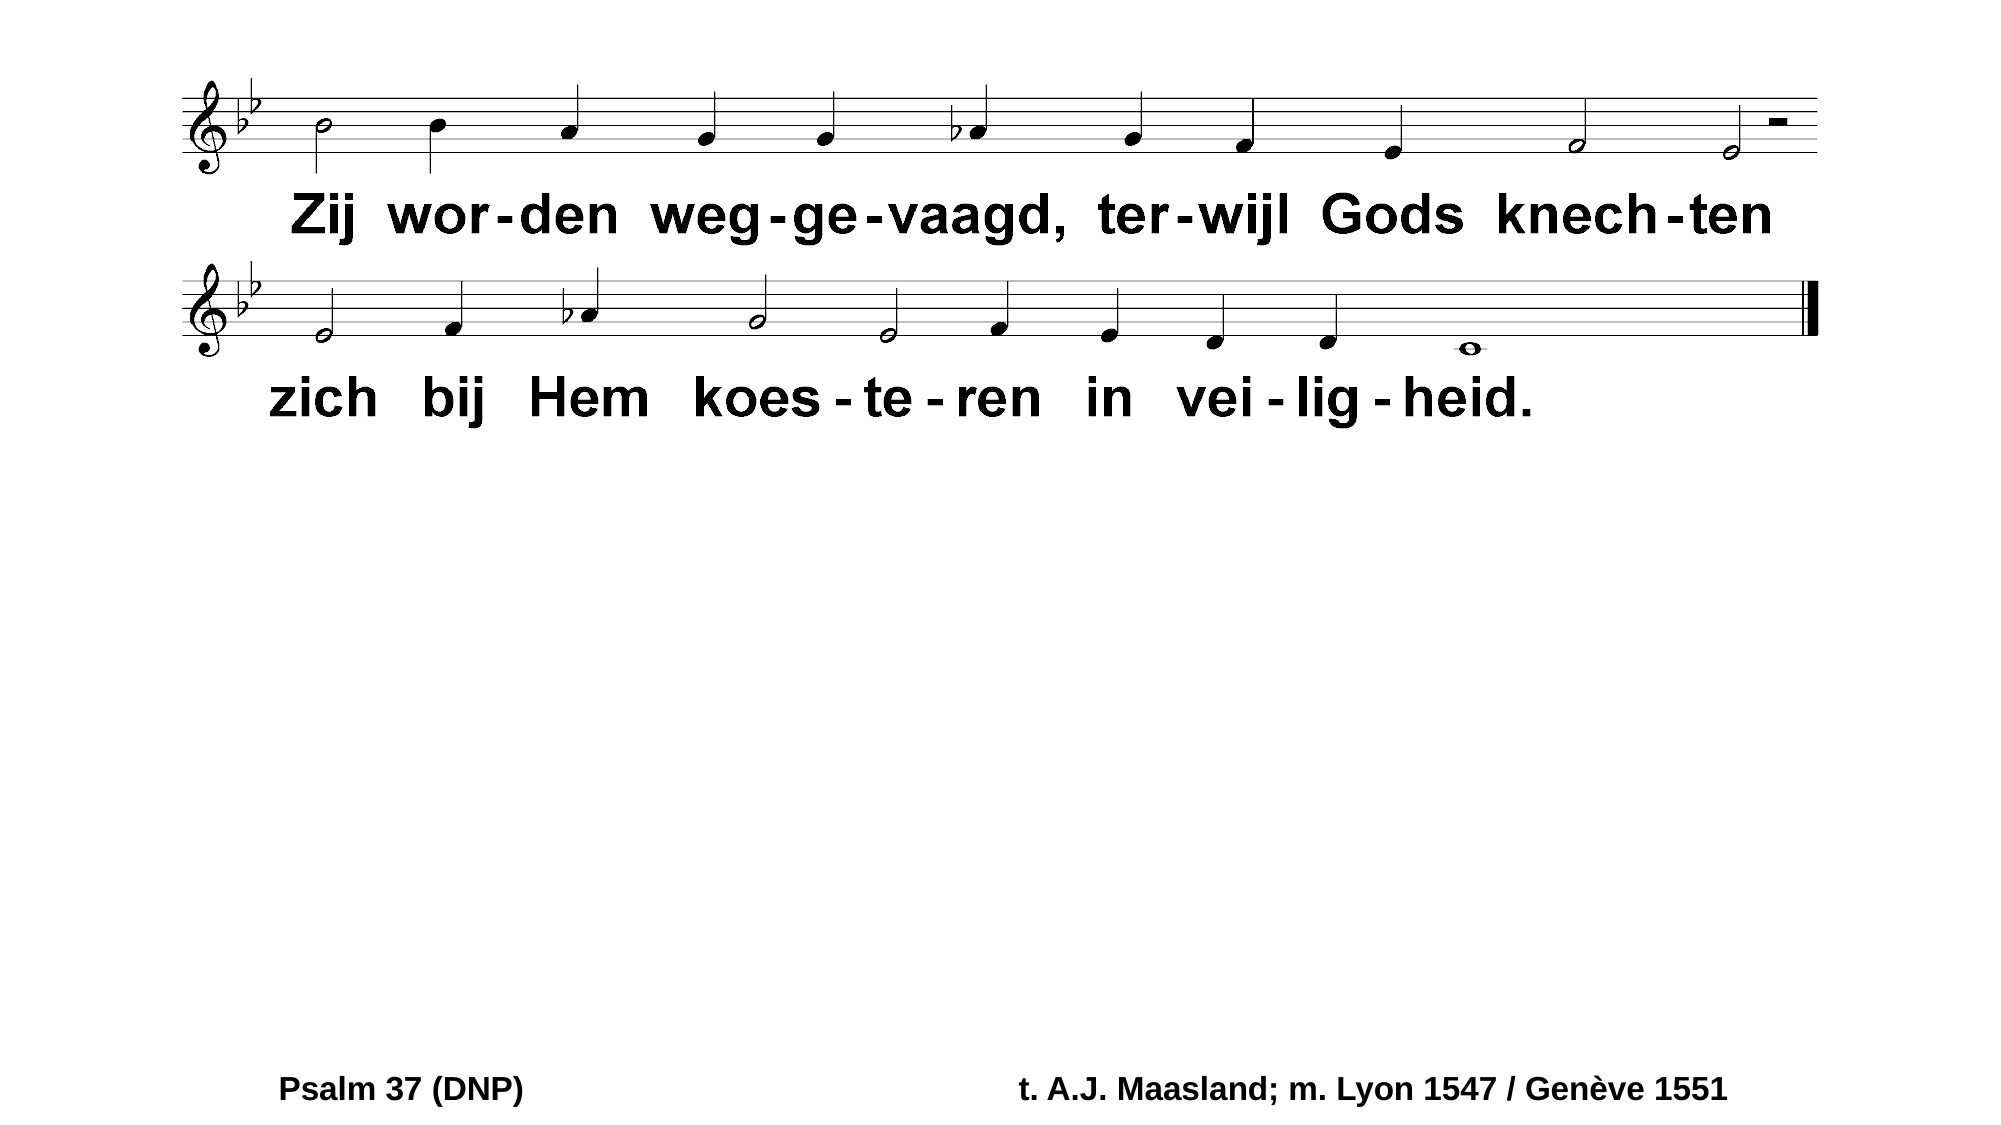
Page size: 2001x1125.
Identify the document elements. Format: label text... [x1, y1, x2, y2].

picture [166, 62, 1834, 444]
text_box Psalm 37 (DNP) t. A.J. Maasland; m. Lyon 1547 / Genève 1551 [263, 1059, 1745, 1115]
